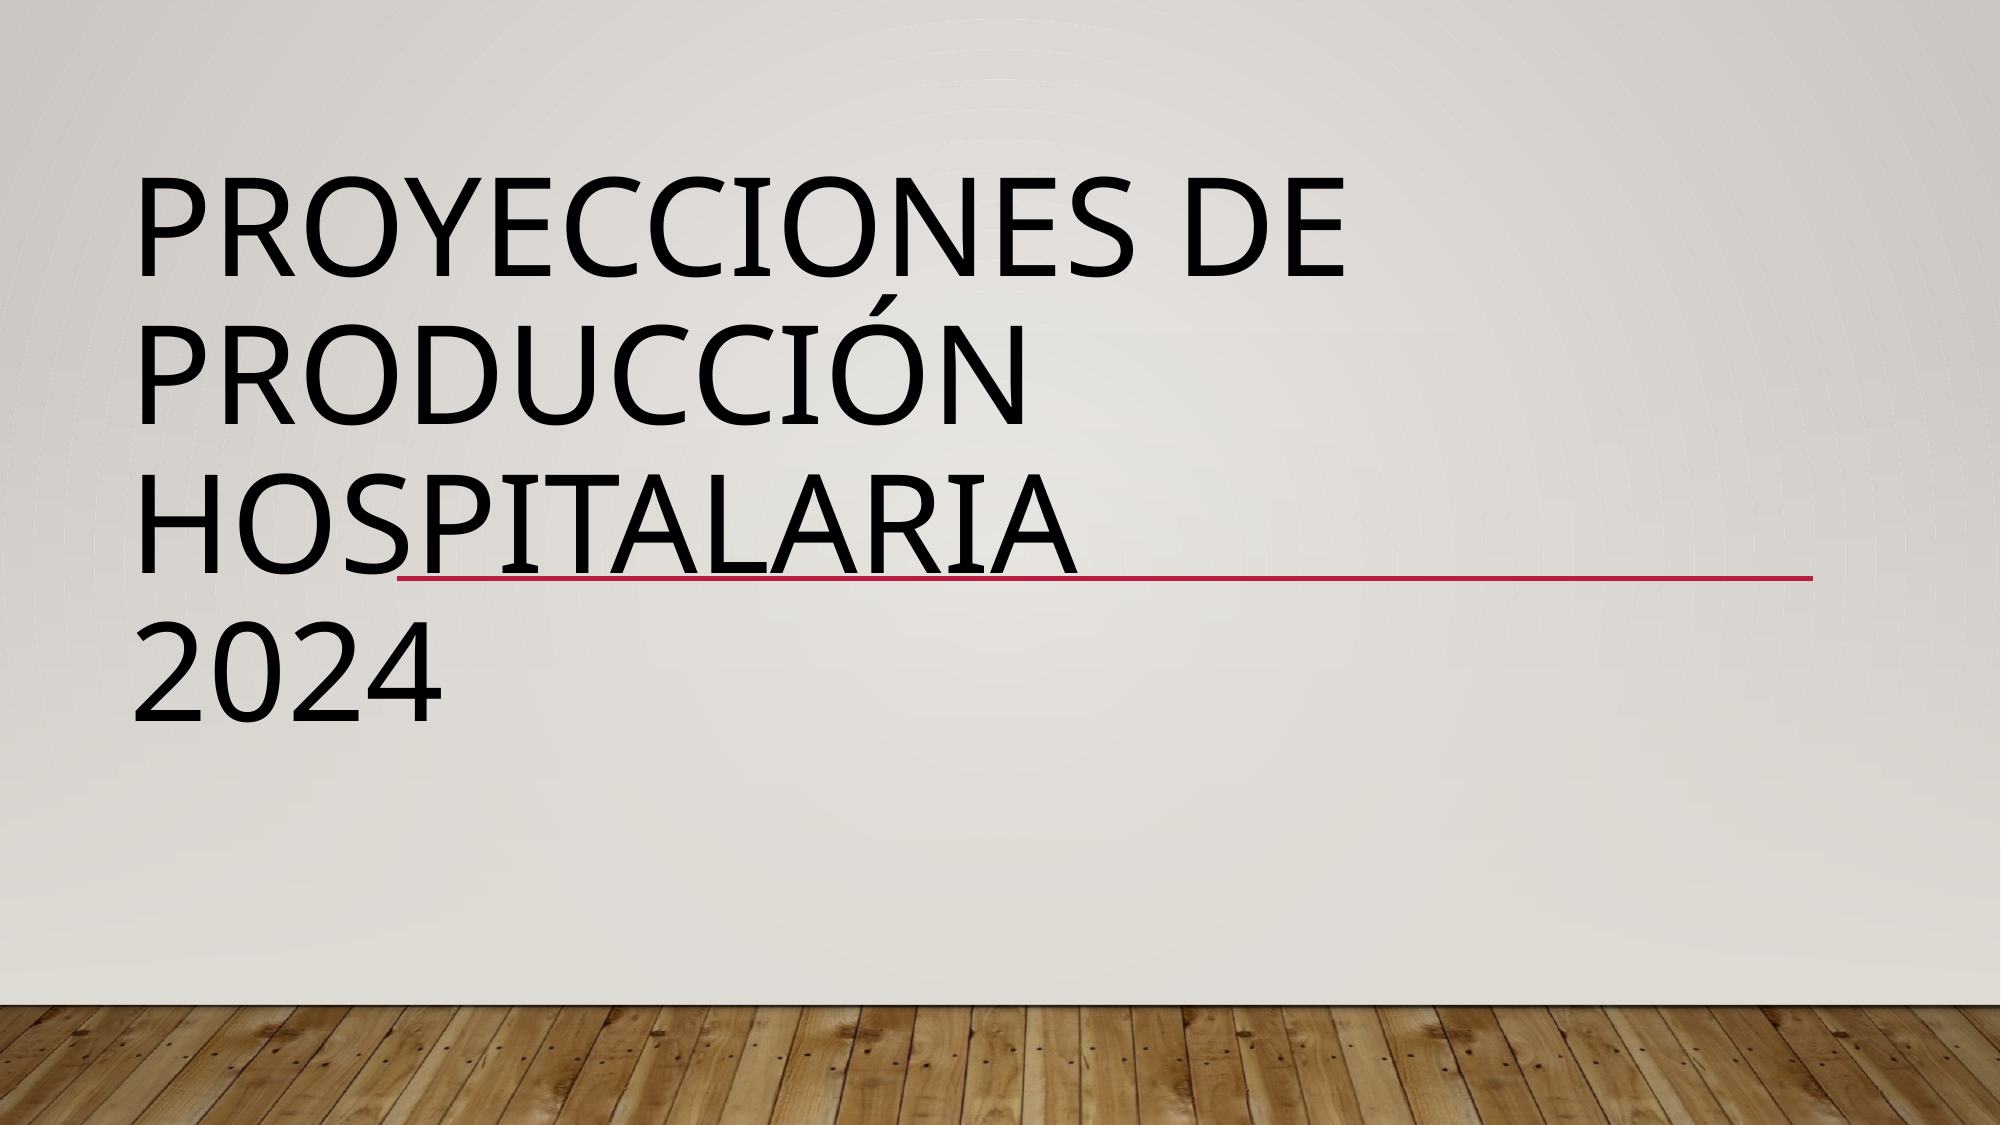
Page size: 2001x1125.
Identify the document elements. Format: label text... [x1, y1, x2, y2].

picture [0, 1005, 2000, 1125]
title PROYECCIONES DE PRODUCCIÓN HOSPITALARIA 2024 [114, 20, 1618, 752]
